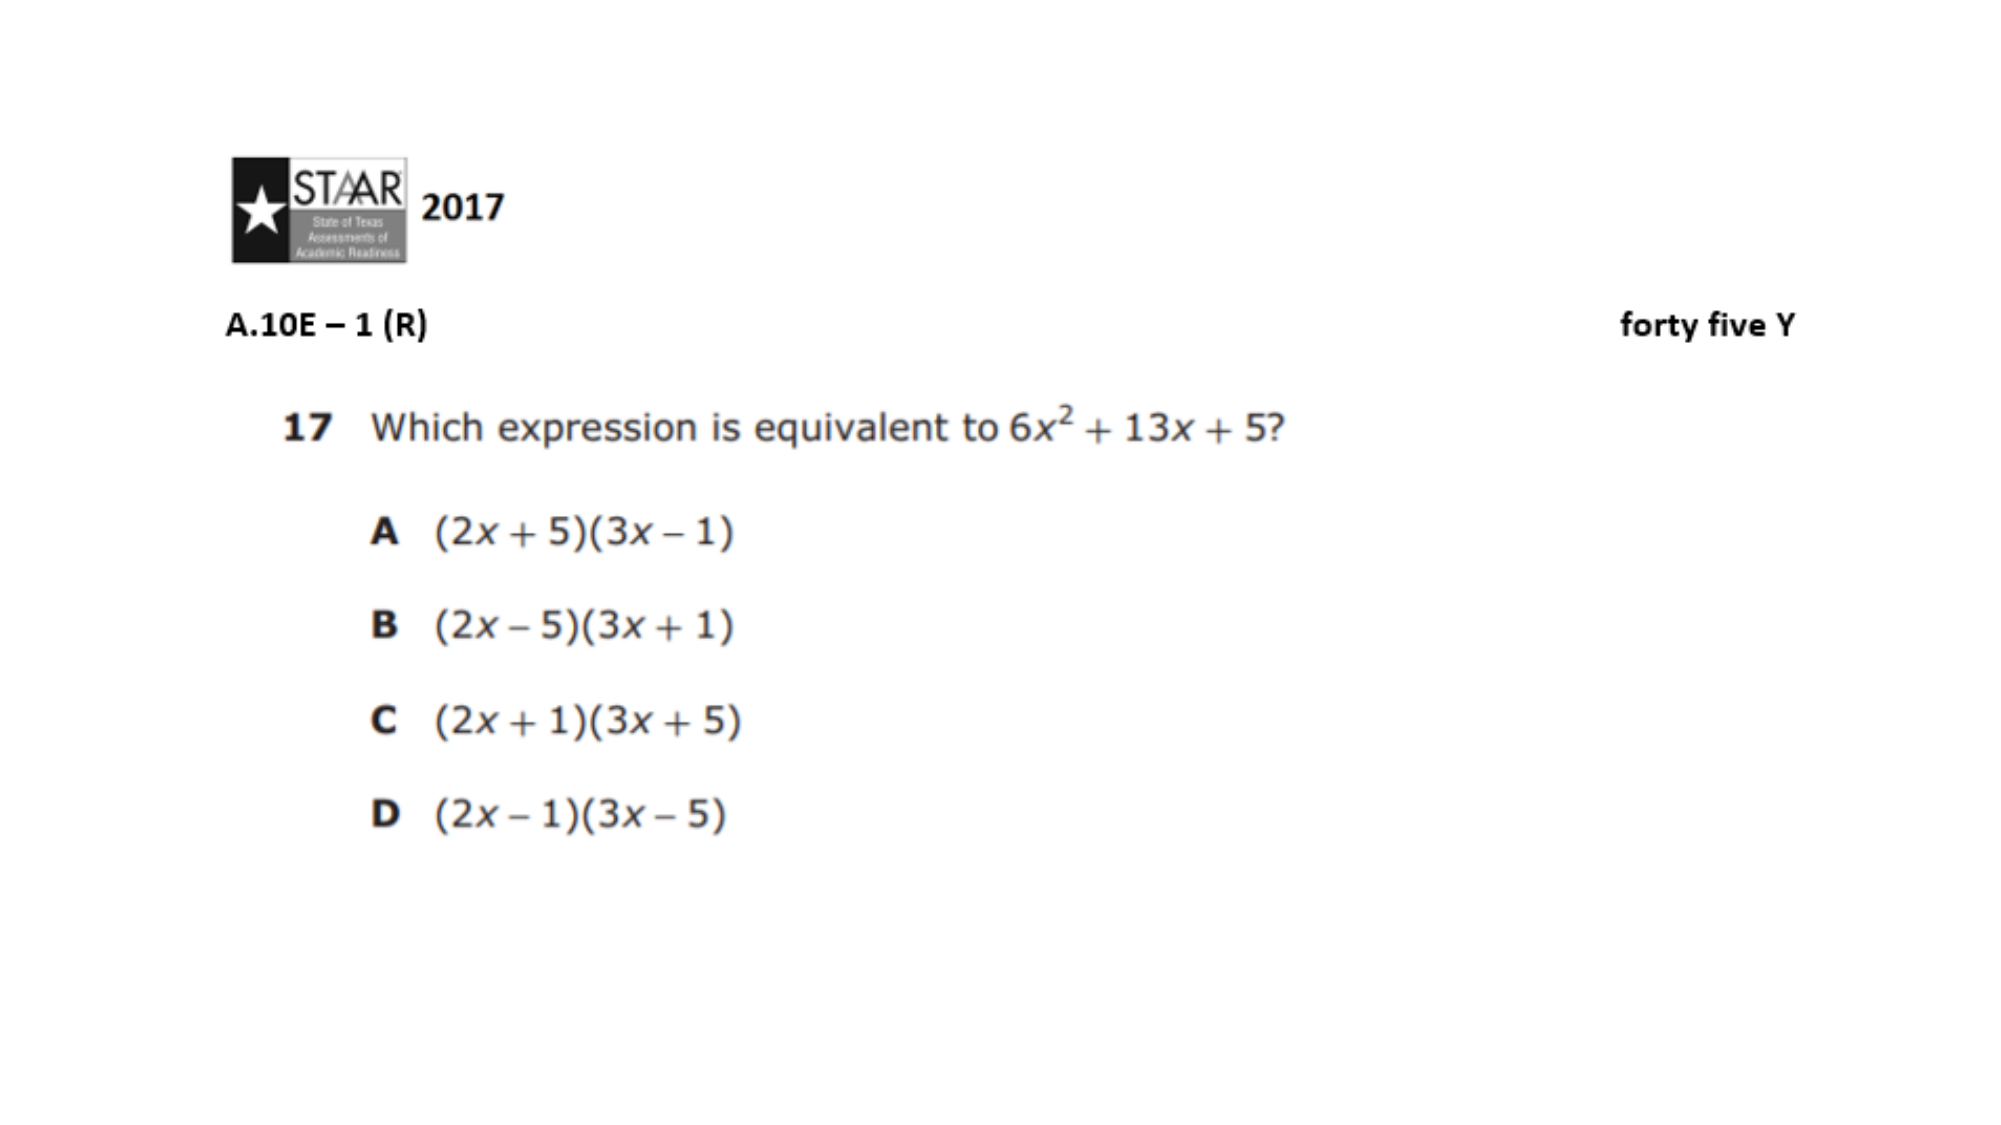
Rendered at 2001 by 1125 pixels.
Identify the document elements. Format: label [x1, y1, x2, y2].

picture [207, 133, 1902, 897]
